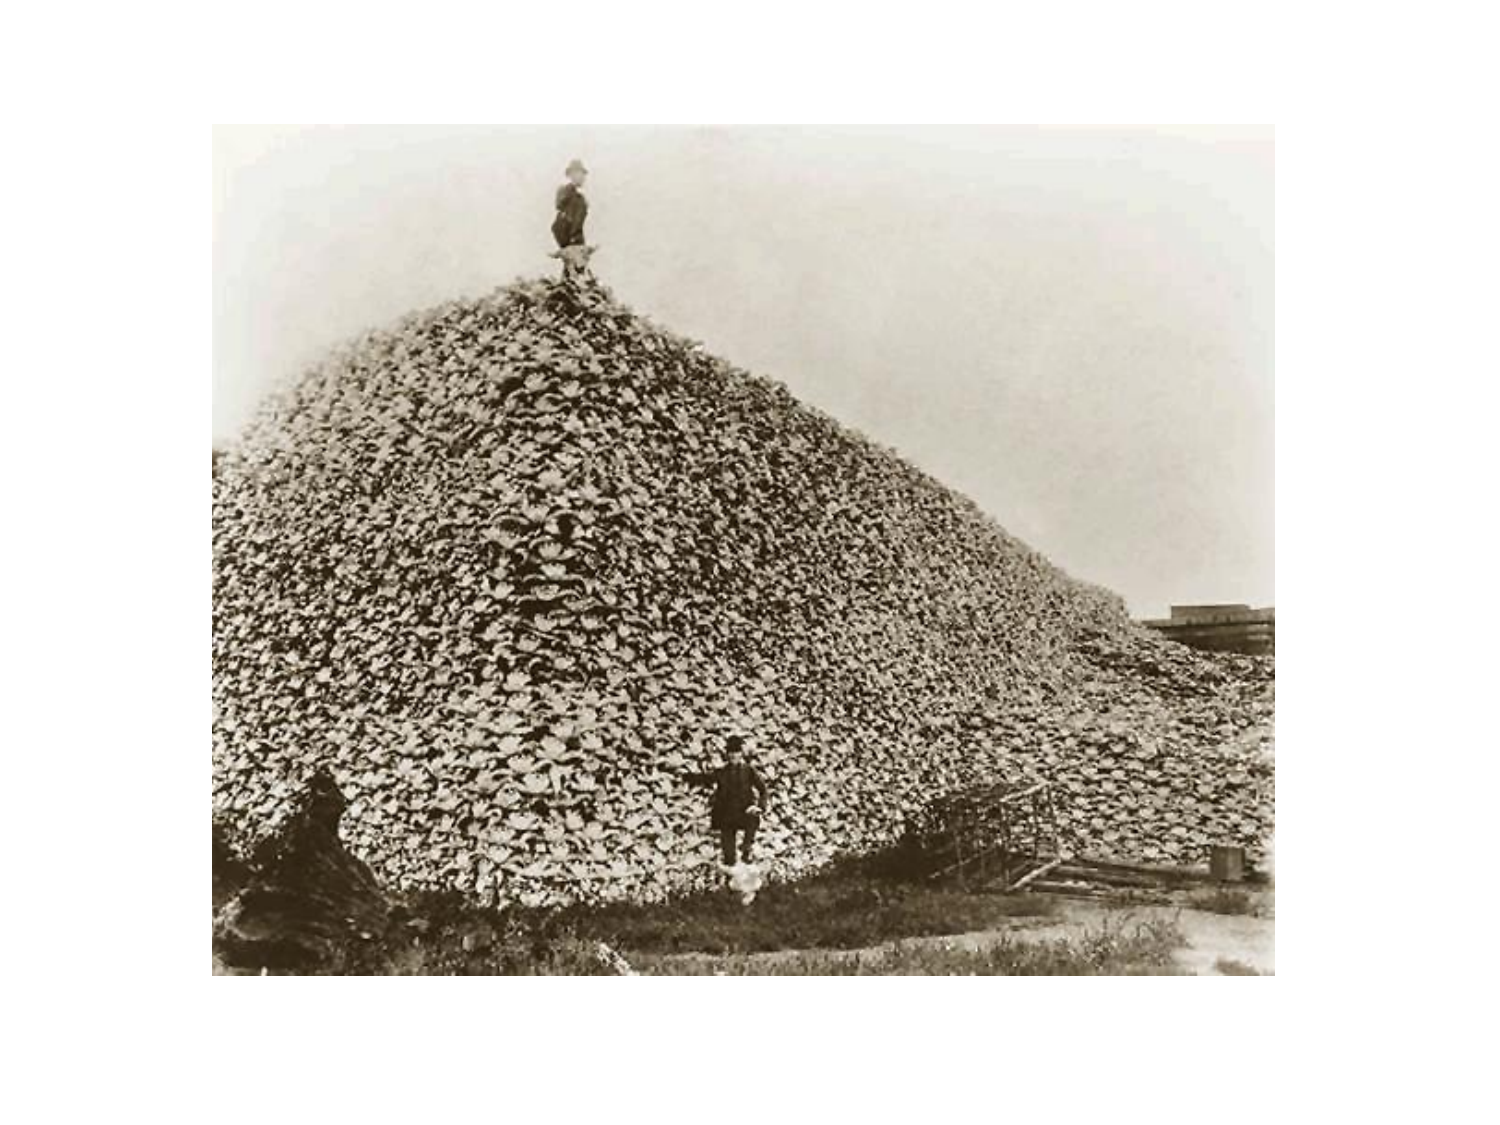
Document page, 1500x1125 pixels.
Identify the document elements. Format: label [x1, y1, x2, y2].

picture [212, 124, 1276, 976]
